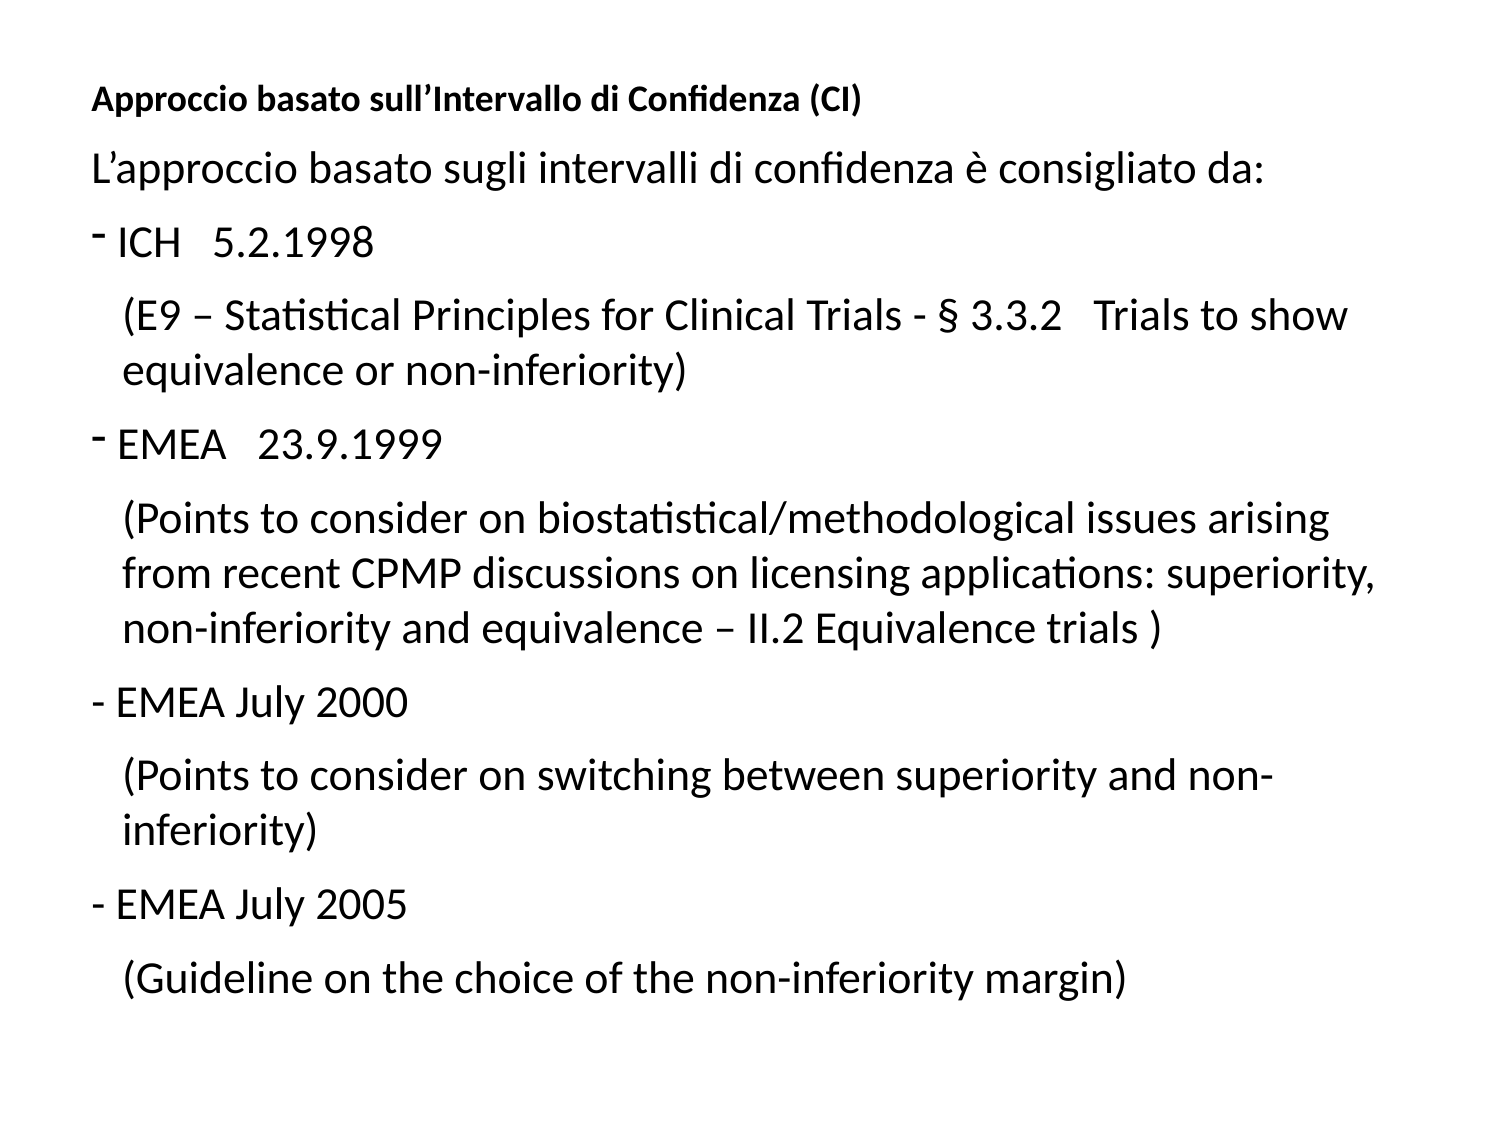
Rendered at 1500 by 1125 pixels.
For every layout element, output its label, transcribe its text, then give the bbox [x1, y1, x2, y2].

text_box Approccio basato sull’Intervallo di Confidenza (CI) L’approccio basato sugli intervalli di confidenza è consigliato da: ICH 5.2.1998 (E9 – Statistical Principles for Clinical Trials - § 3.3.2 Trials to show equivalence or non-inferiority) EMEA 23.9.1999 (Points to consider on biostatistical/methodological issues arising from recent CPMP discussions on licensing applications: superiority, non-inferiority and equivalence – II.2 Equivalence trials ) - EMEA July 2000 (Points to consider on switching between superiority and non-inferiority) - EMEA July 2005 (Guideline on the choice of the non-inferiority margin) [76, 66, 1424, 1010]
